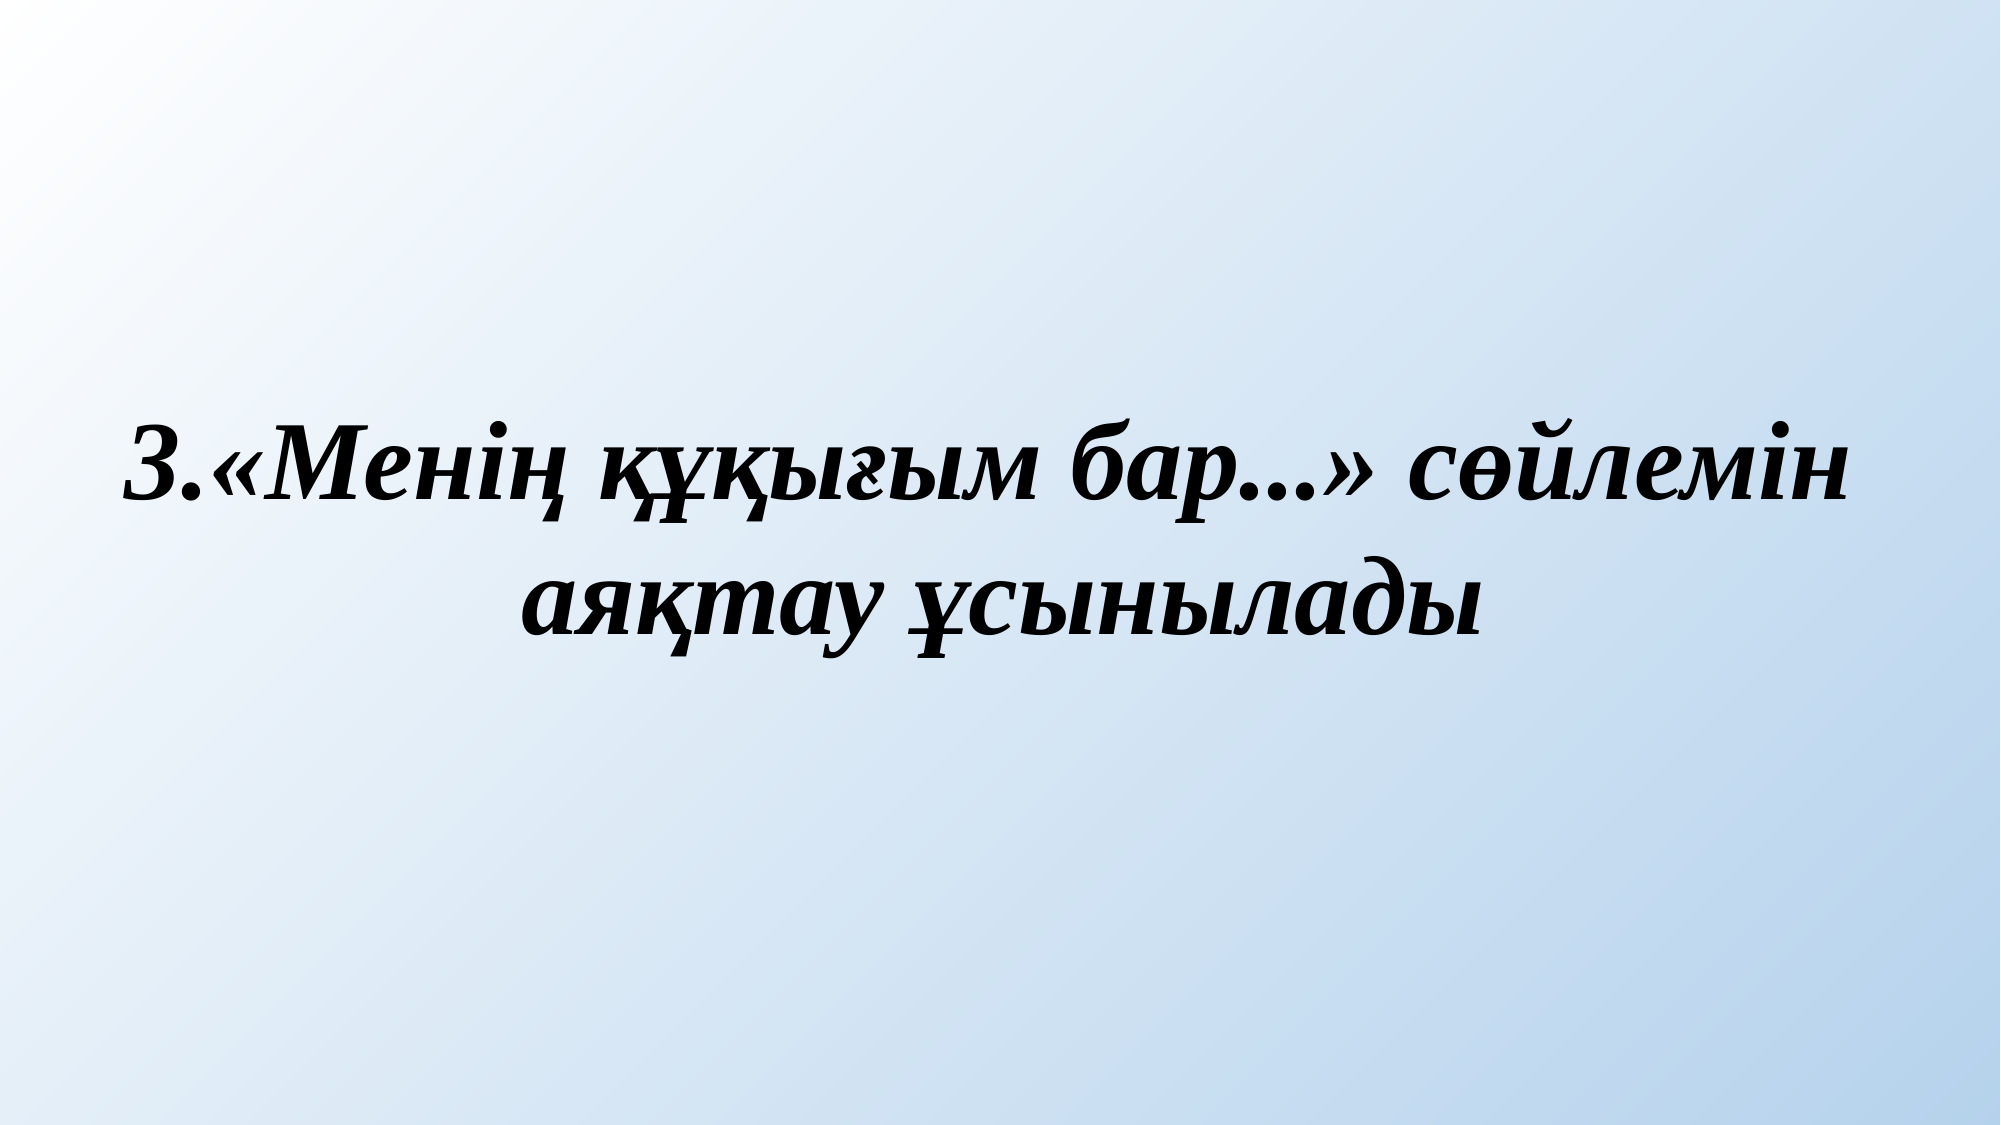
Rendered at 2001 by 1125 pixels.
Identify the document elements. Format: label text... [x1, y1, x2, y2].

text_box 3.«Менің құқығым бар...» сөйлемін аяқтау ұсынылады [109, 379, 1870, 665]
